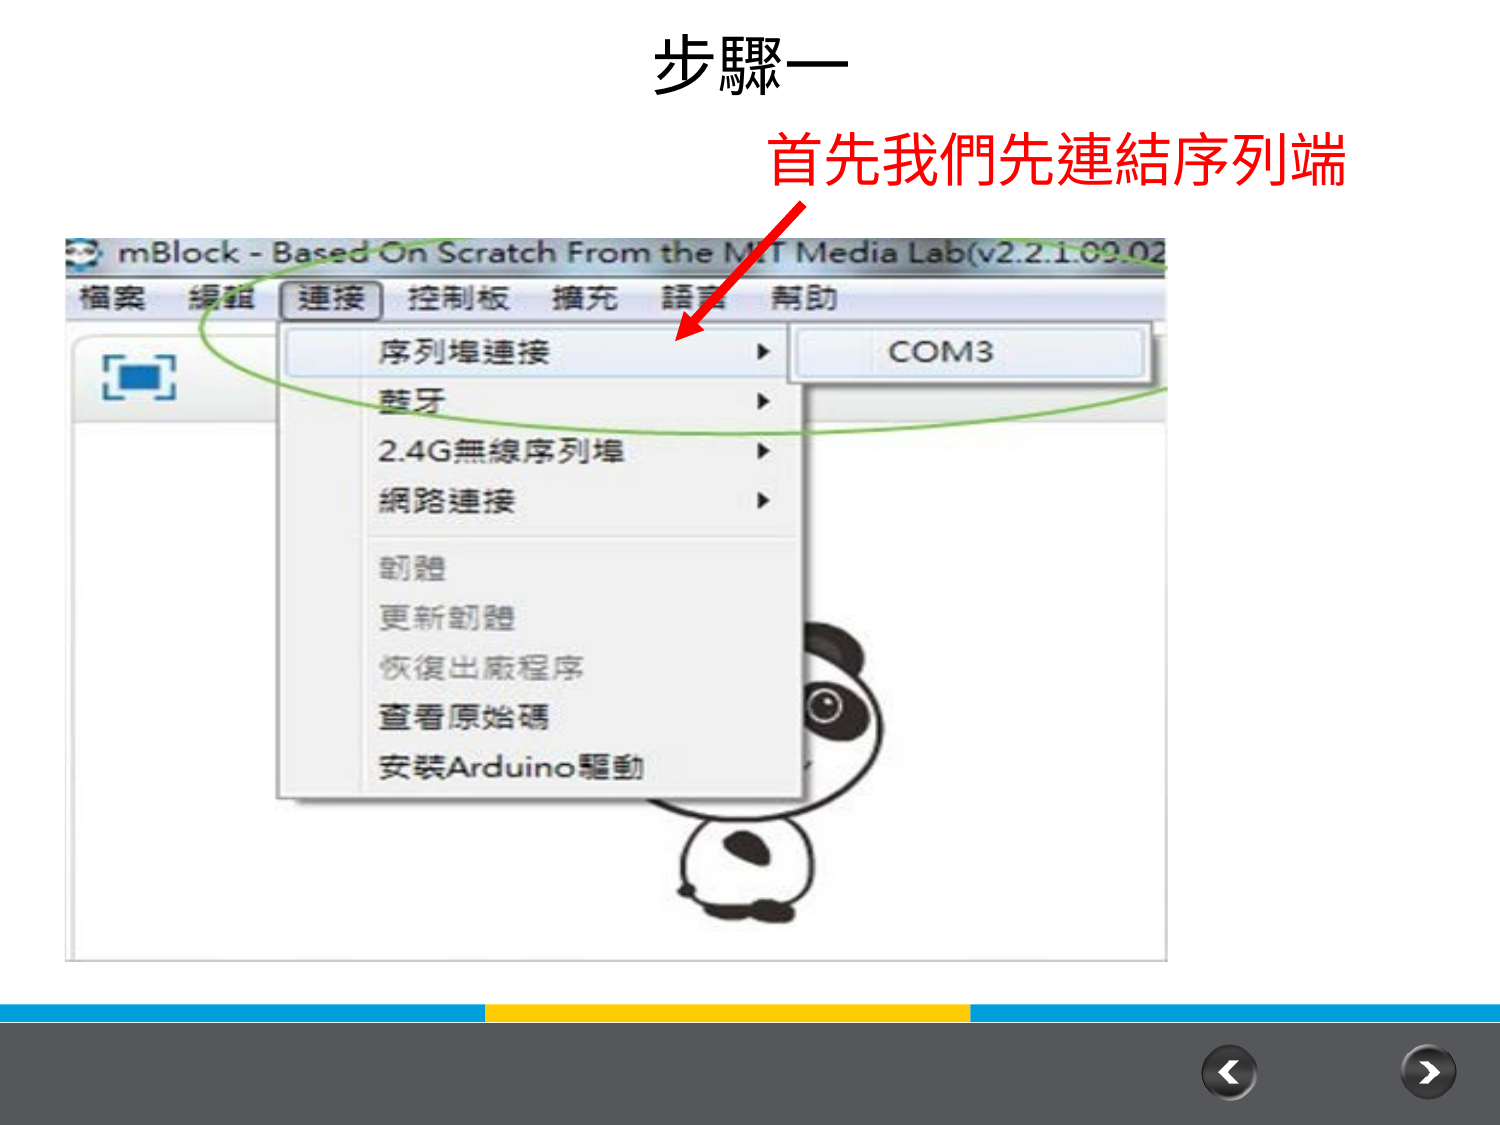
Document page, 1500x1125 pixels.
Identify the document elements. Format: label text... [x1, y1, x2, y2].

text_box [0, 1004, 485, 1023]
text_box [485, 1004, 970, 1023]
text_box [64, 238, 1168, 962]
text_box [970, 1004, 1500, 1023]
text_box [0, 1023, 1500, 1125]
text_box 步驟一 [648, 21, 853, 104]
text_box [675, 310, 705, 342]
text_box [1198, 1042, 1259, 1103]
title 首先我們先連結序列端 [762, 120, 1351, 311]
text_box [1398, 1041, 1459, 1101]
